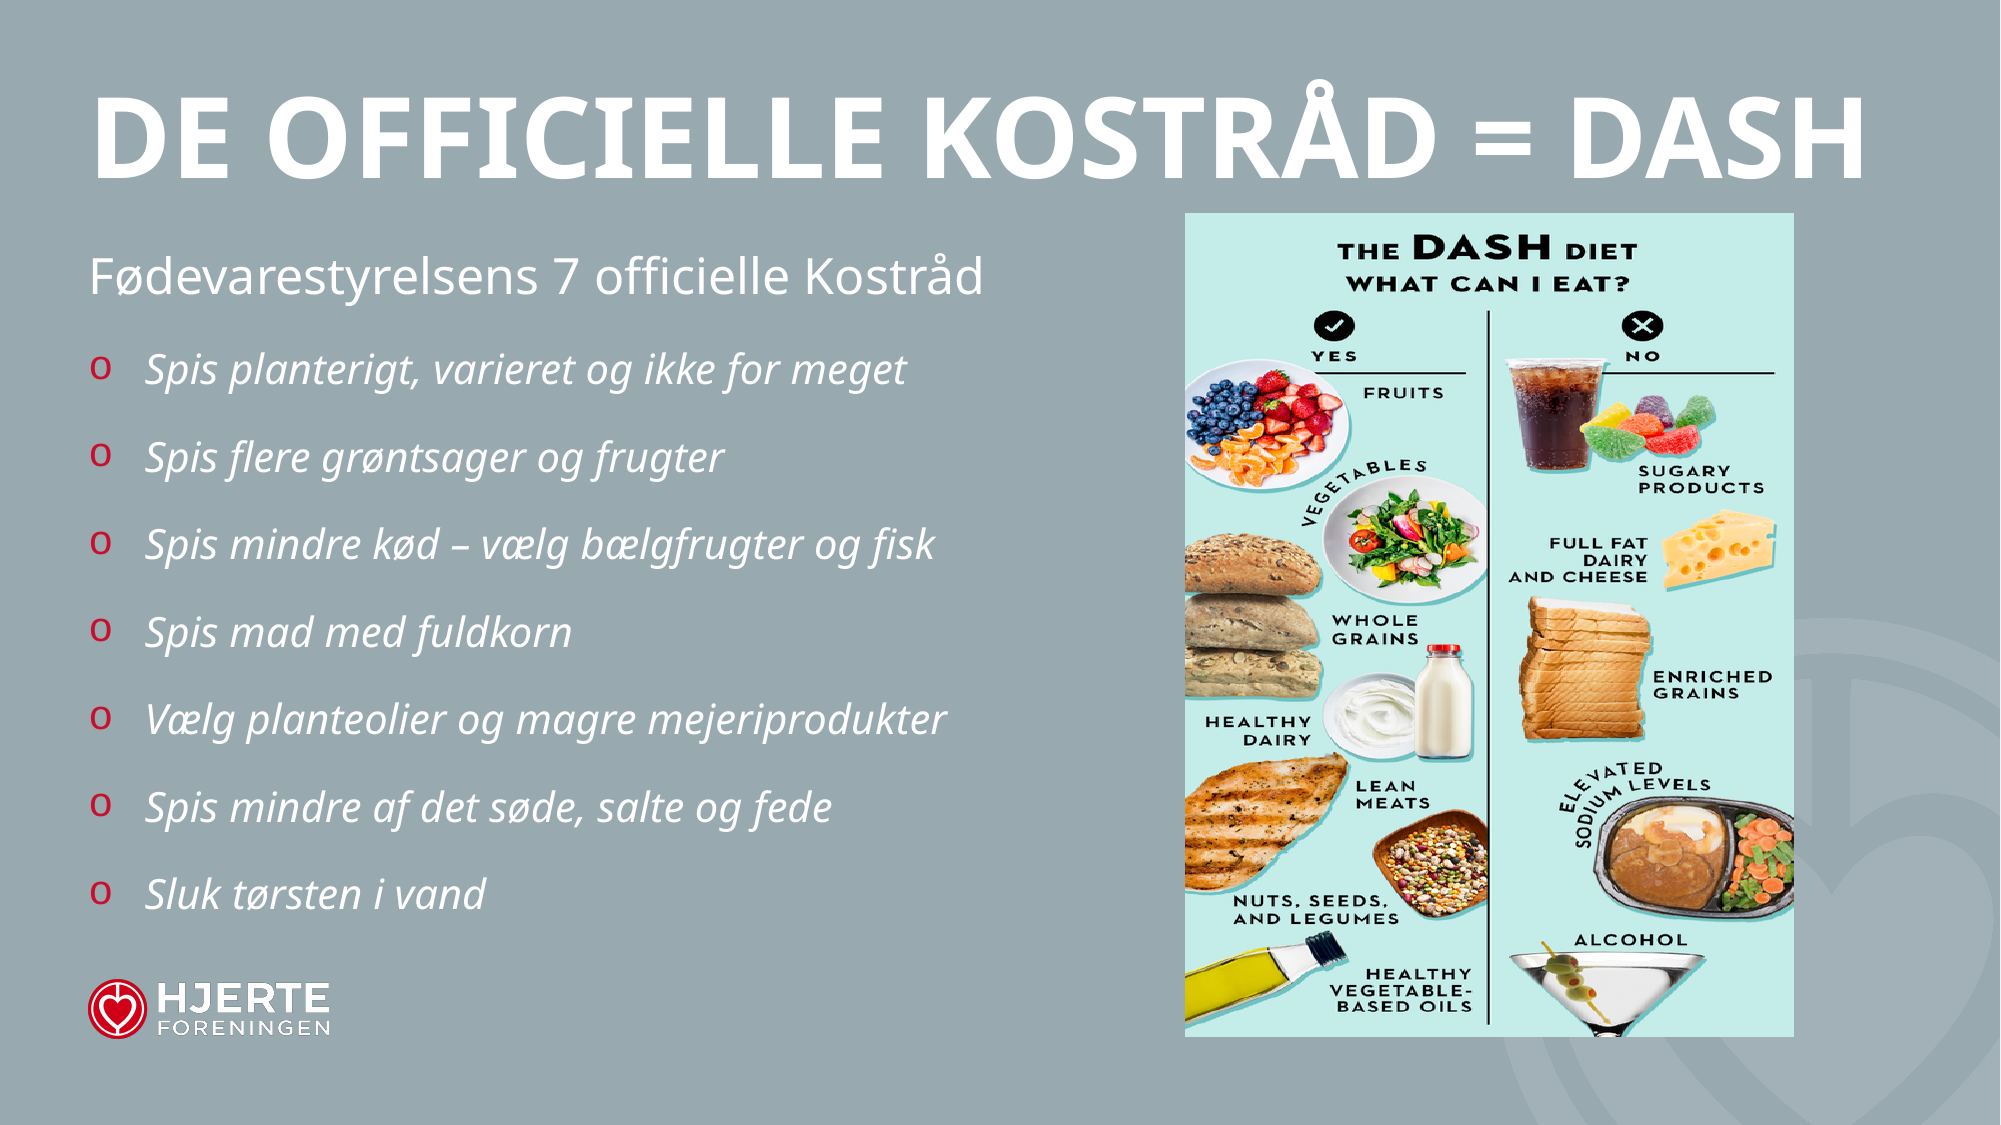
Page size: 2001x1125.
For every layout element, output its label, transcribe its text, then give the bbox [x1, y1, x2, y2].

picture [88, 979, 329, 1039]
title De officielle kostråd = DASH [88, 88, 1912, 295]
picture [1185, 213, 2000, 1125]
list Fødevarestyrelsens 7 officielle Kostråd Spis planterigt, varieret og ikke for meget Spis flere grøntsager og frugter Spis mindre kød – vælg bælgfrugter og fisk Spis mad med fuldkorn Vælg planteolier og magre mejeriprodukter Spis mindre af det søde, salte og fede Sluk tørsten i vand [88, 251, 1185, 874]
